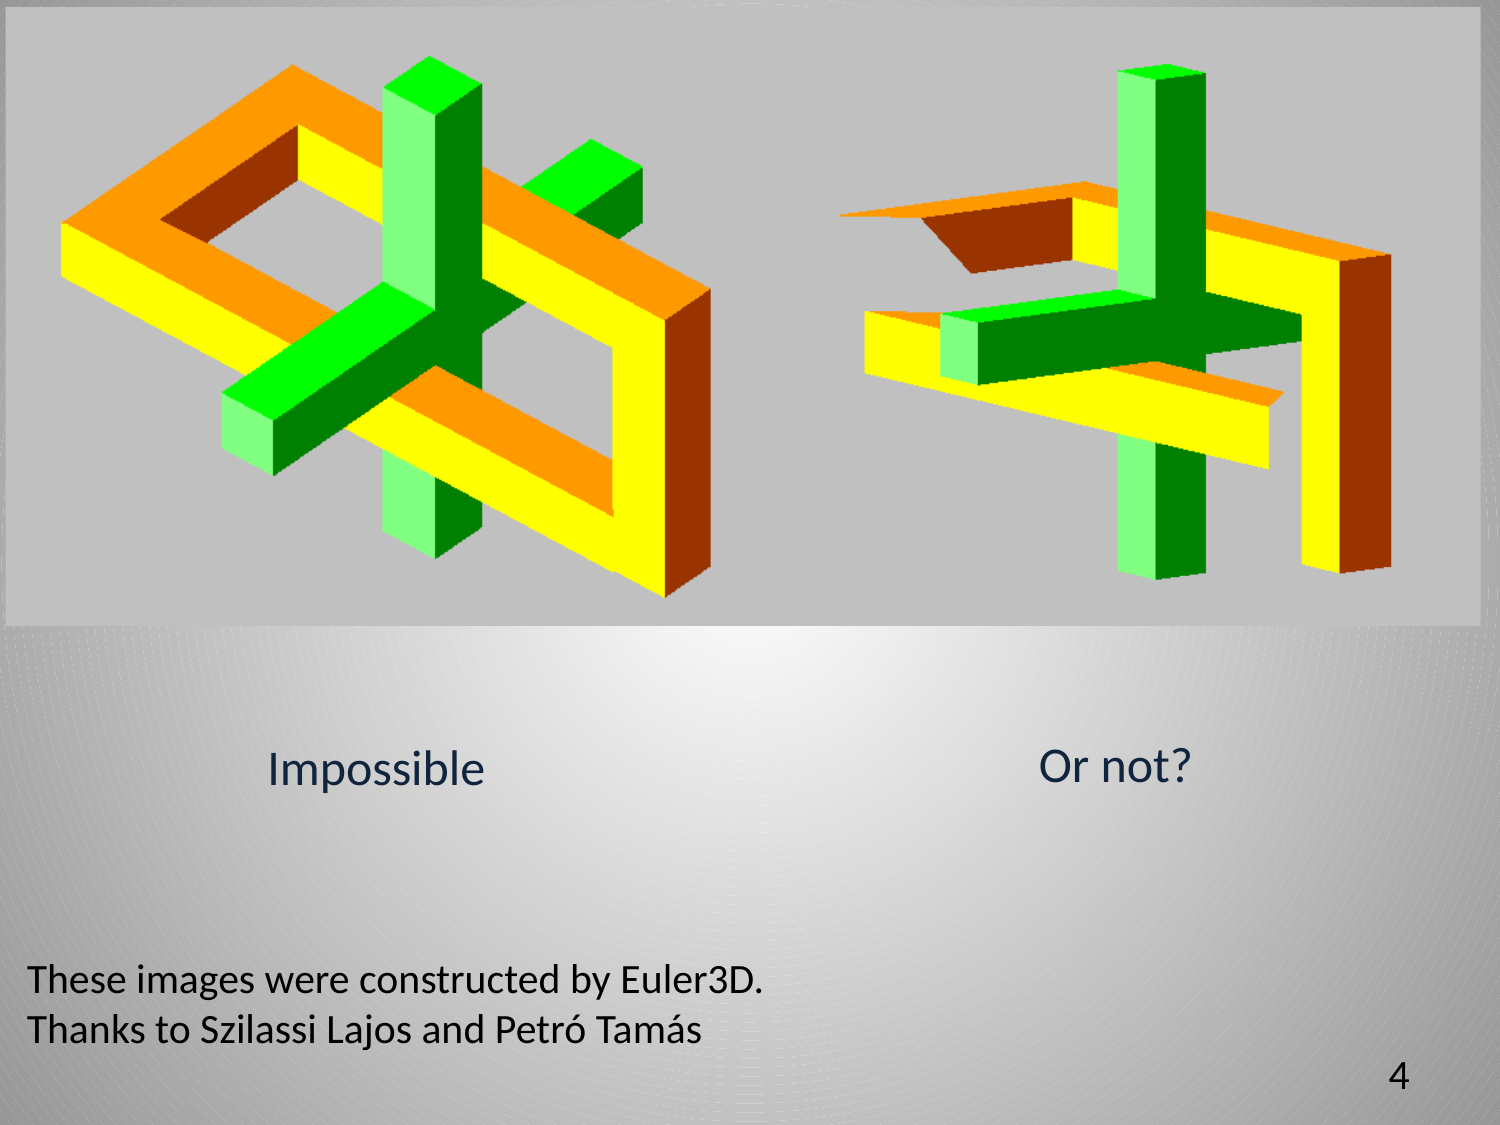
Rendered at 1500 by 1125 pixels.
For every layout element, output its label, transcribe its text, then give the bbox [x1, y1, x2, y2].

text_box Impossible [147, 727, 606, 803]
text_box These images were constructed by Euler3D. Thanks to Szilassi Lajos and Petró Tamás [12, 944, 821, 1060]
picture [5, 6, 1481, 627]
slide_number 4 [1074, 1042, 1425, 1103]
text_box Or not? [865, 725, 1367, 800]
